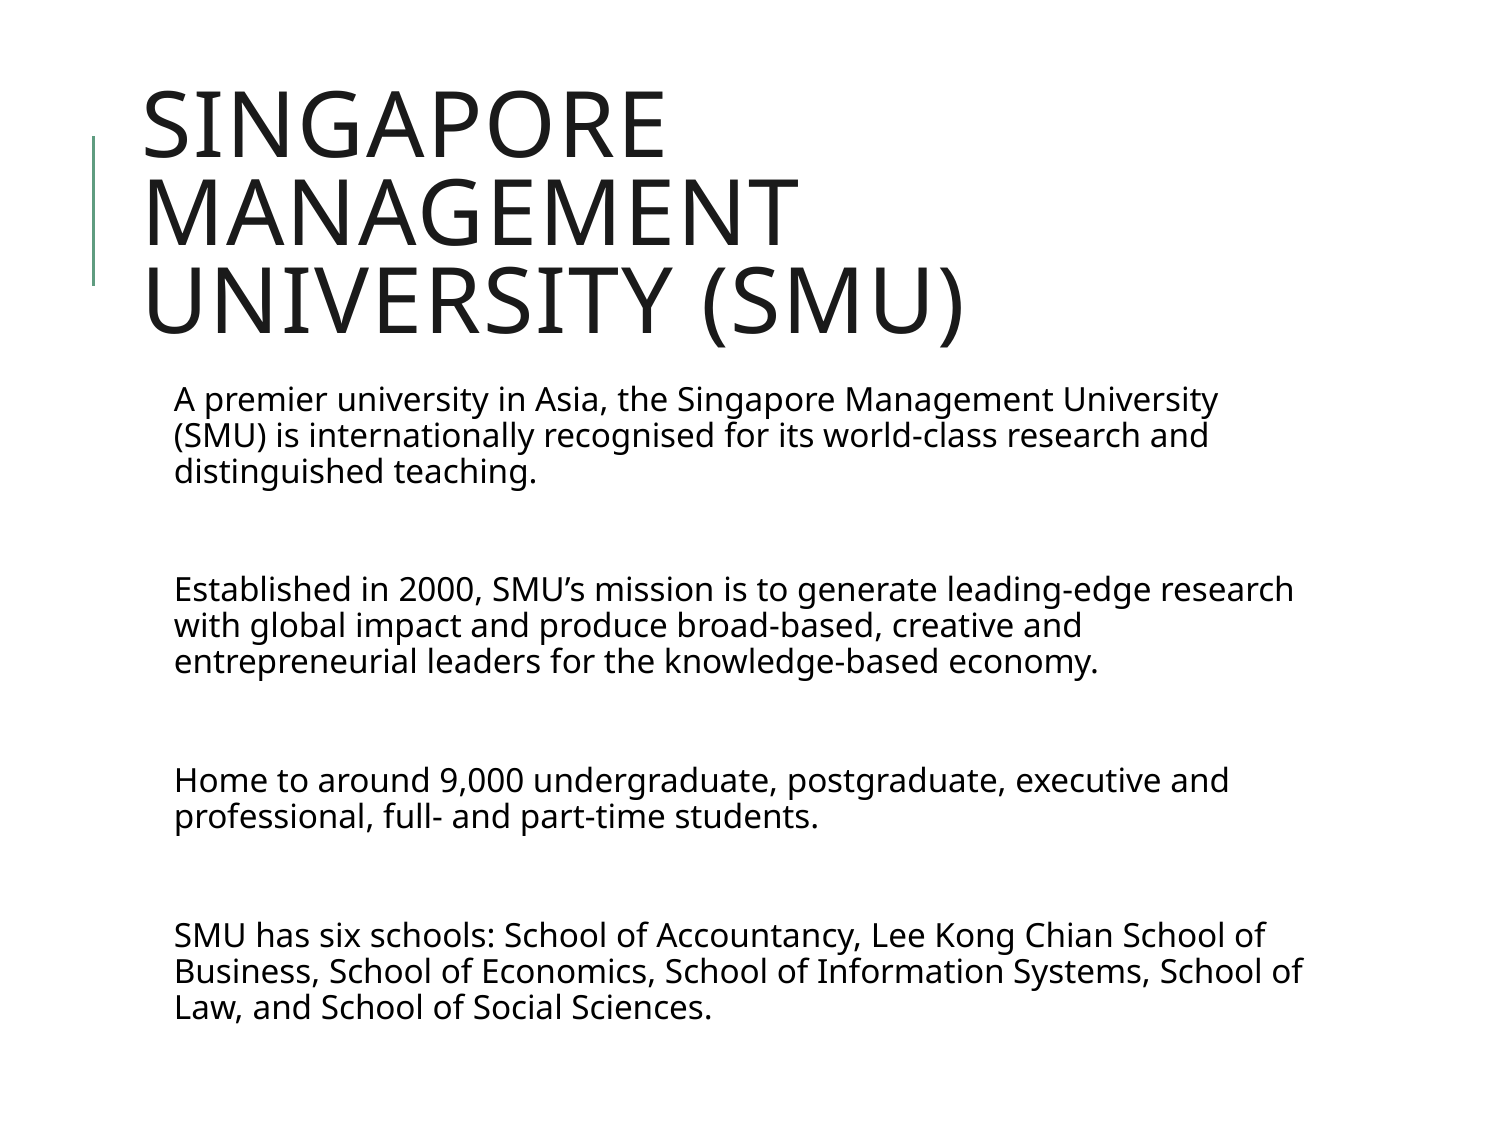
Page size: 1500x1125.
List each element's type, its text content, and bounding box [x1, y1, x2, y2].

title Singapore Management University (SMU) [126, 96, 1322, 342]
list A premier university in Asia, the Singapore Management University (SMU) is internationally recognised for its world-class research and distinguished teaching. Established in 2000, SMU’s mission is to generate leading-edge research with global impact and produce broad-based, creative and entrepreneurial leaders for the knowledge-based economy. Home to around 9,000 undergraduate, postgraduate, executive and professional, full- and part-time students. SMU has six schools: School of Accountancy, Lee Kong Chian School of Business, School of Economics, School of Information Systems, School of Law, and School of Social Sciences. [126, 375, 1322, 1035]
